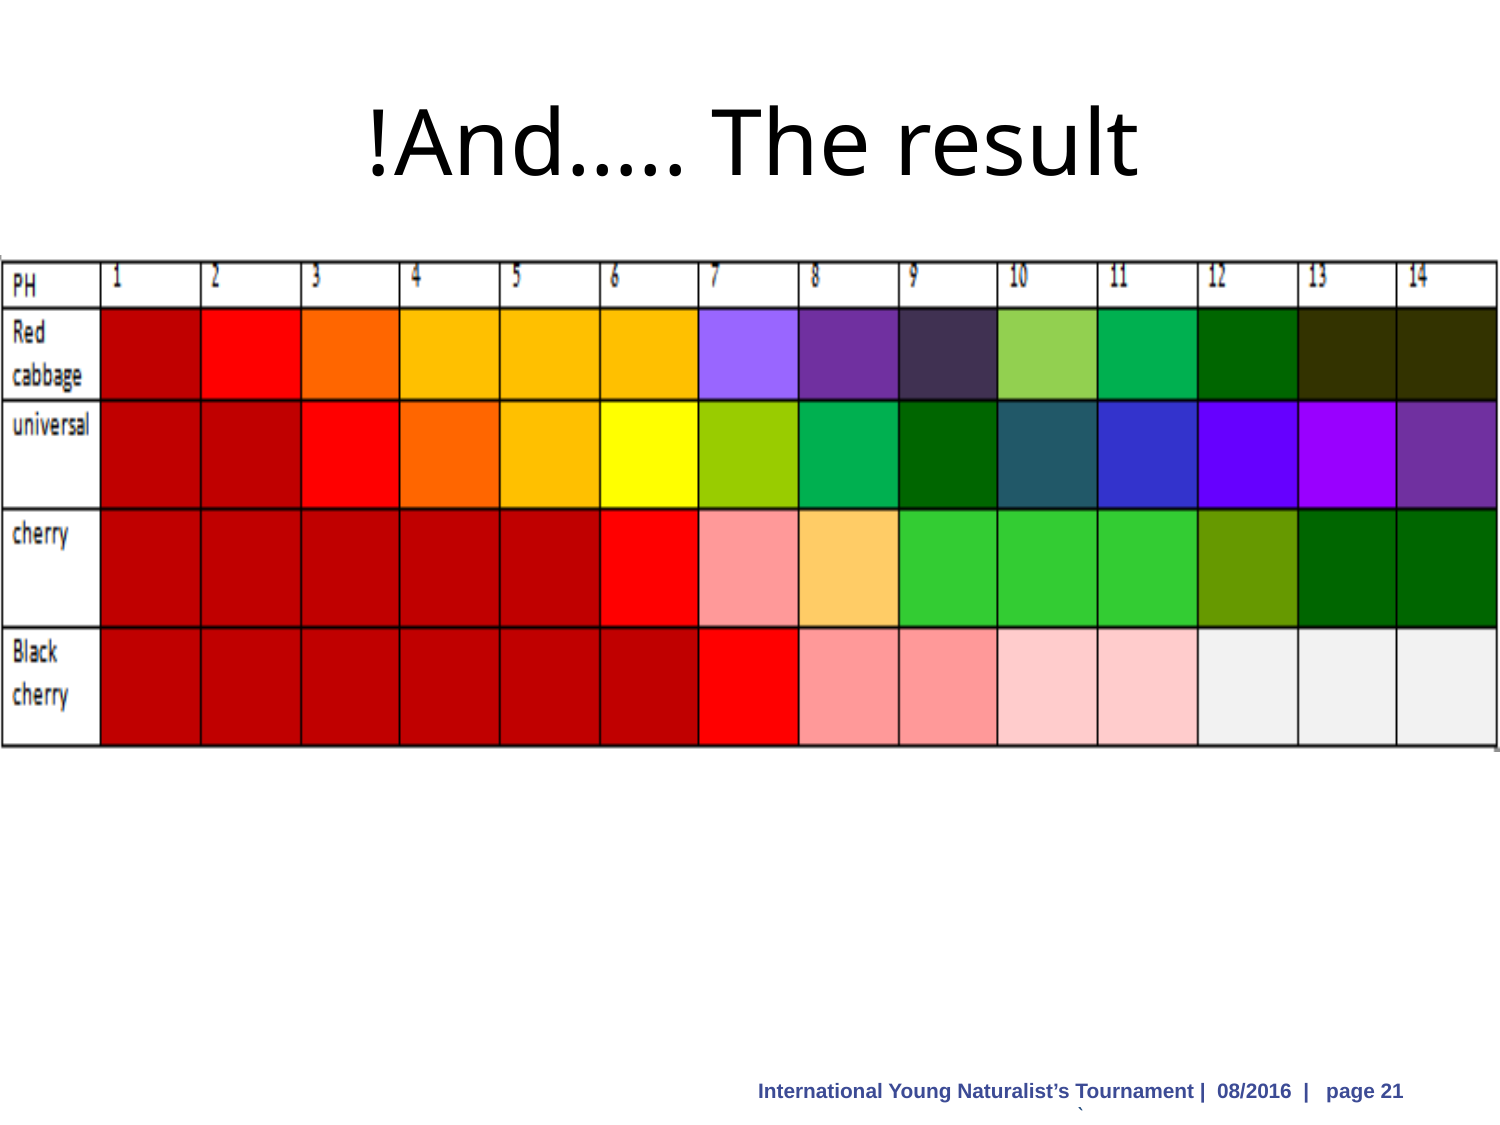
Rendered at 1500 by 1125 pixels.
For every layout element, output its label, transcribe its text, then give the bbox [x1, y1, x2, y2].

footer International Young Naturalist’s Tournament | 08/2016 | page 21 ` [661, 1080, 1500, 1125]
title And….. The result! [75, 45, 1425, 233]
picture [0, 255, 1500, 752]
